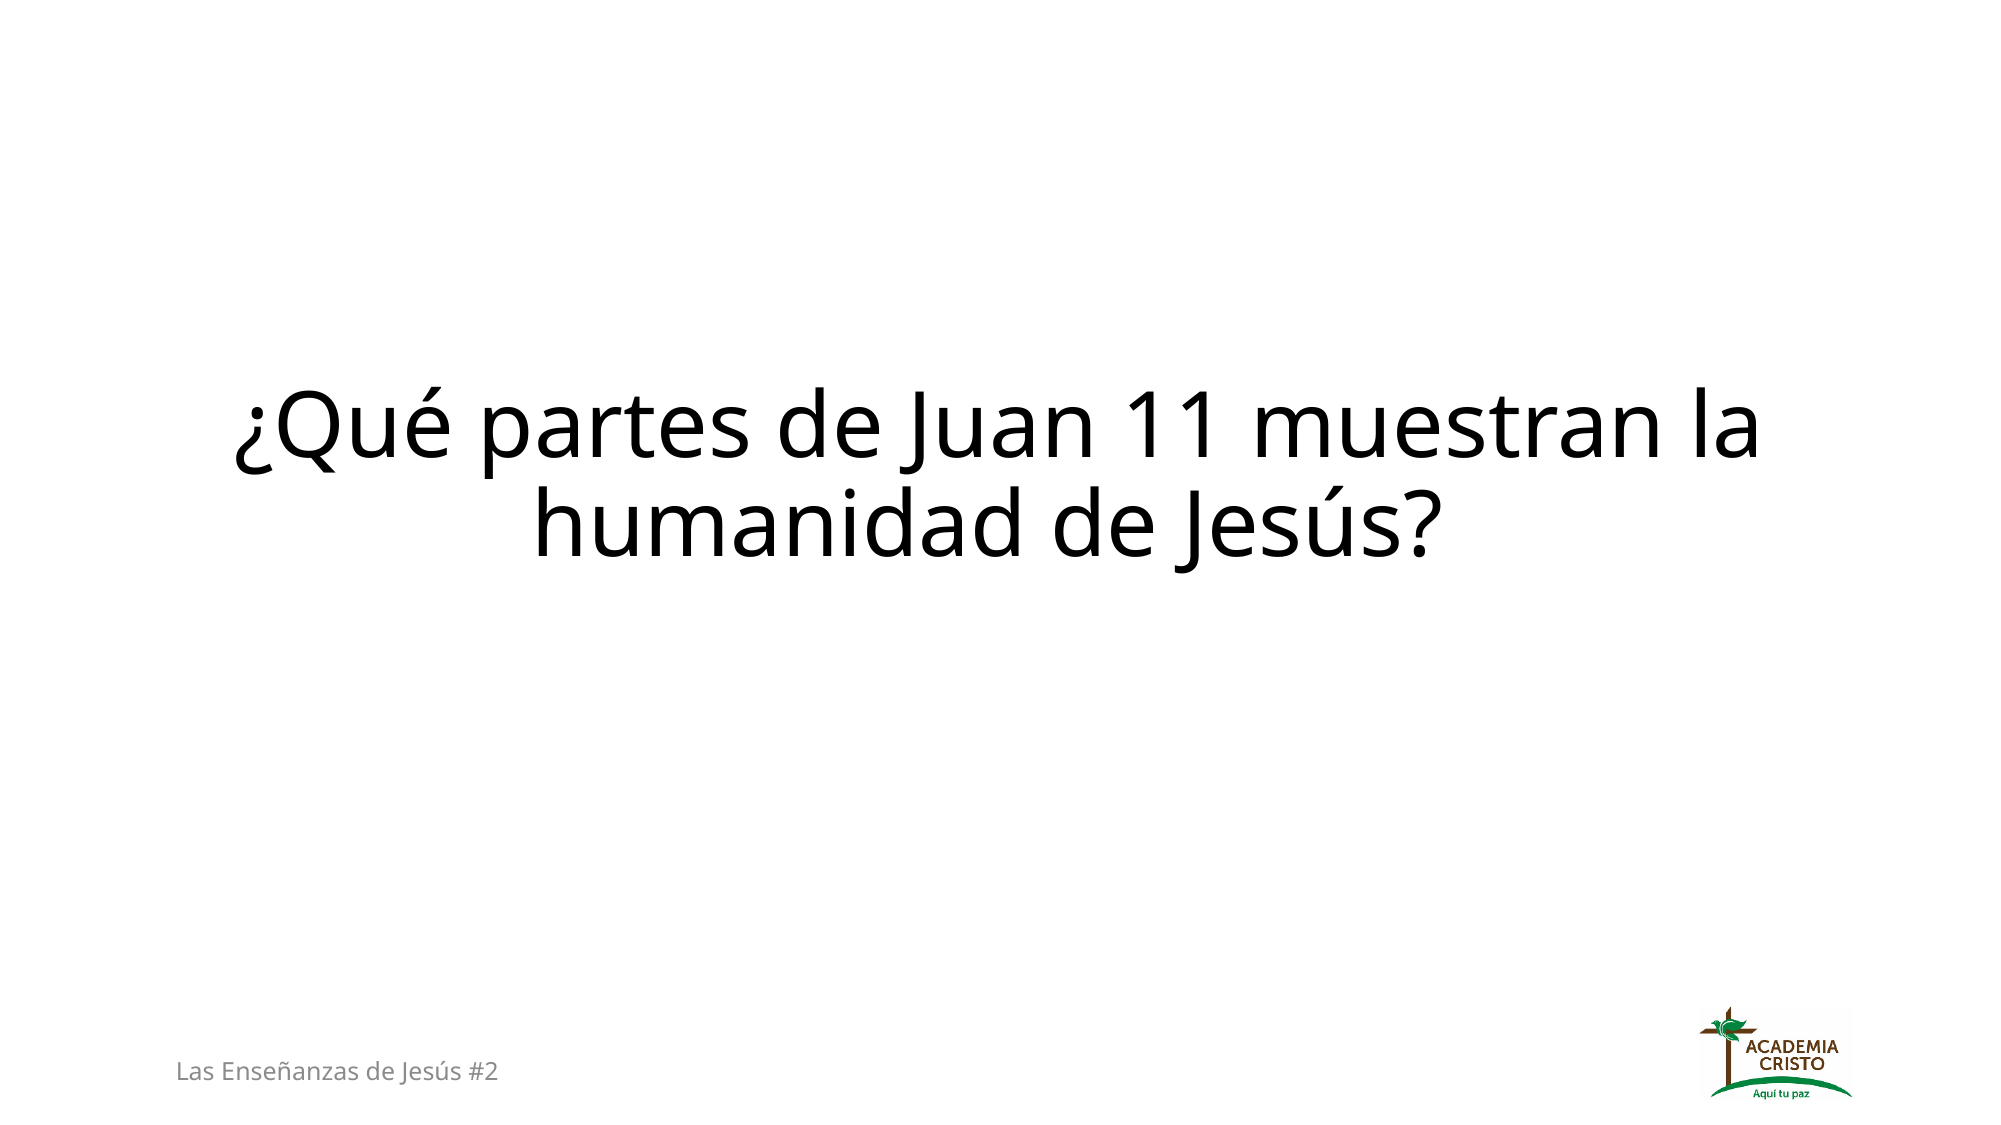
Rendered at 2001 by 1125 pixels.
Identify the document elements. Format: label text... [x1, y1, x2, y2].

footer Las Enseñanzas de Jesús #2 [0, 1042, 675, 1103]
picture [1690, 1000, 1863, 1114]
list ¿Qué partes de Juan 11 muestran la humanidad de Jesús? [137, 371, 1863, 635]
